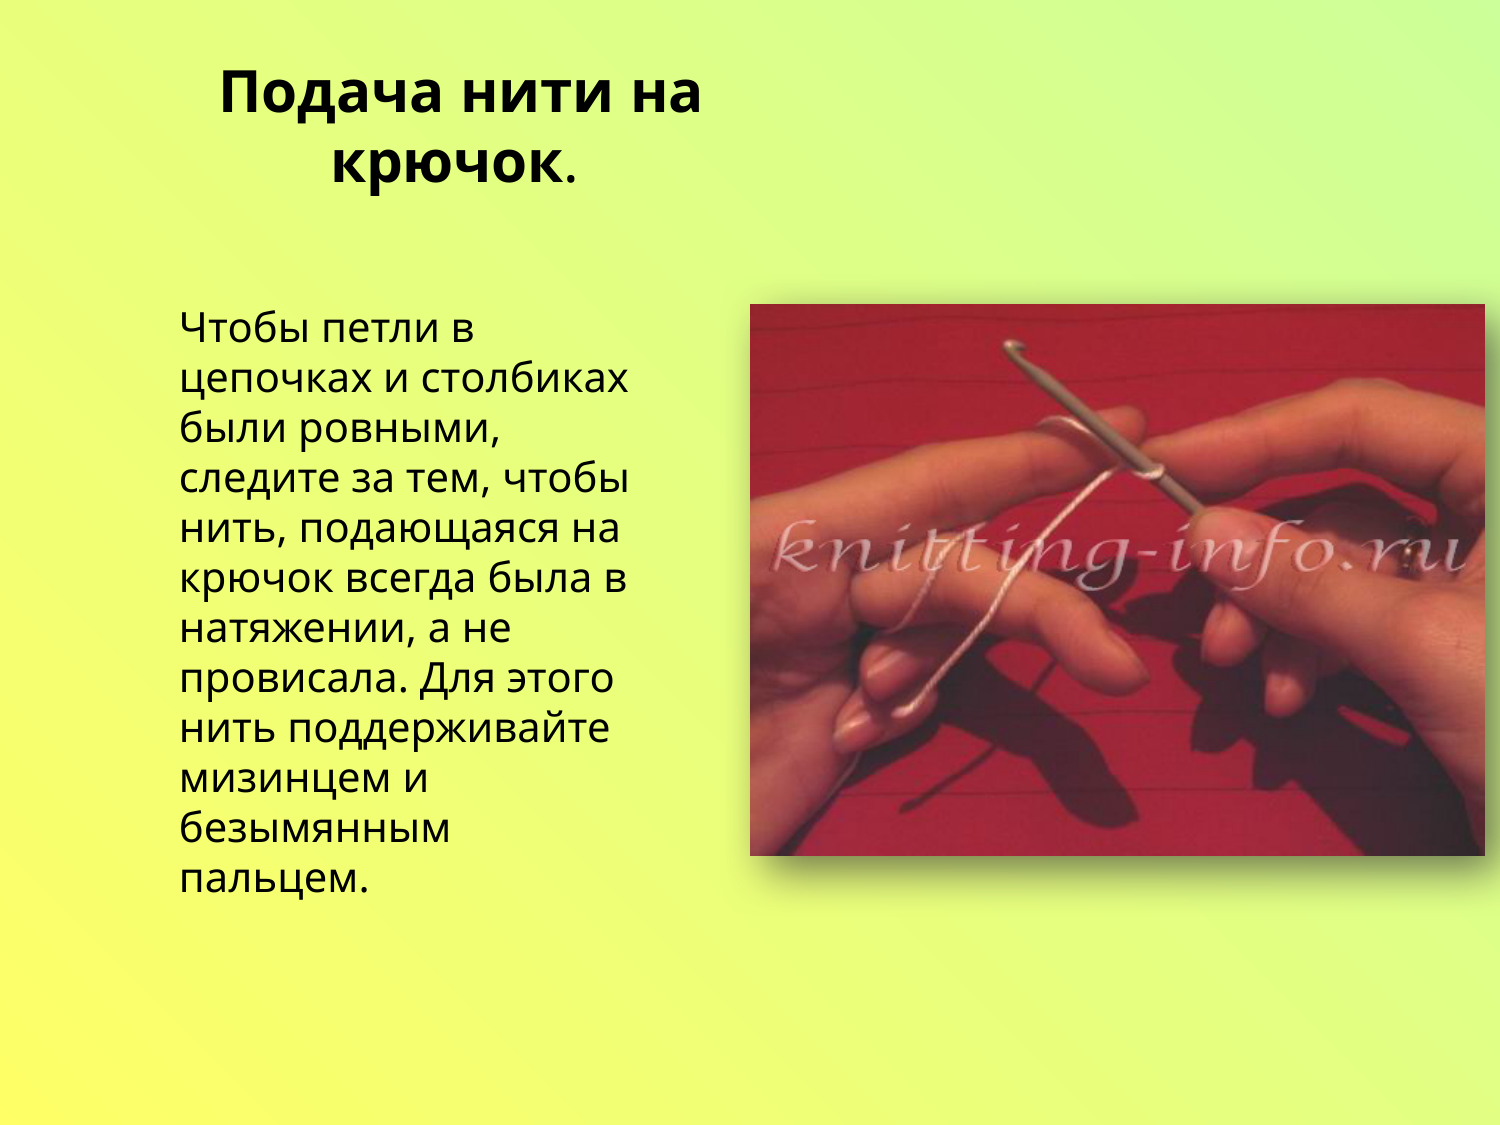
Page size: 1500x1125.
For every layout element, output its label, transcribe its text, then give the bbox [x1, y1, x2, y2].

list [749, 304, 1485, 856]
list Чтобы петли в цепочках и столбиках были ровными, следите за тем, чтобы нить, подающаяся на крючок всегда была в натяжении, а не провисала. Для этого нить поддерживайте мизинцем и безымянным пальцем. [163, 292, 658, 1063]
title Подача нити на крючок. [70, 70, 840, 202]
